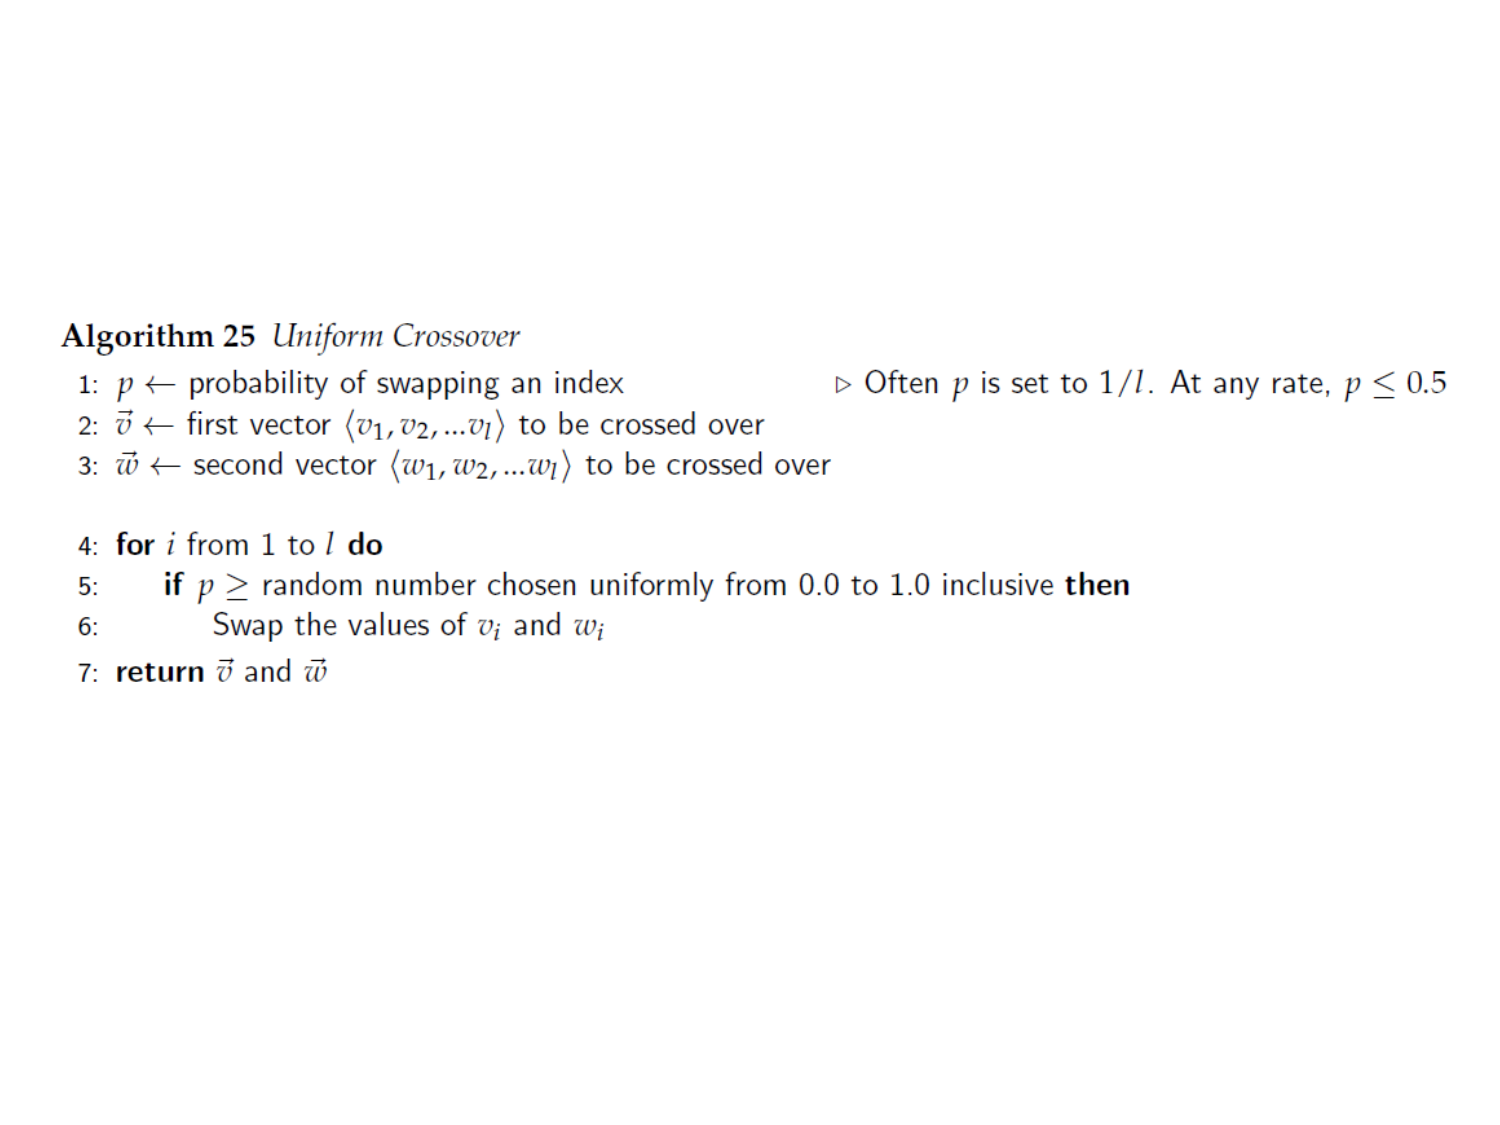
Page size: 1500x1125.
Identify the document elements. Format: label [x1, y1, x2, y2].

picture [41, 312, 1453, 726]
